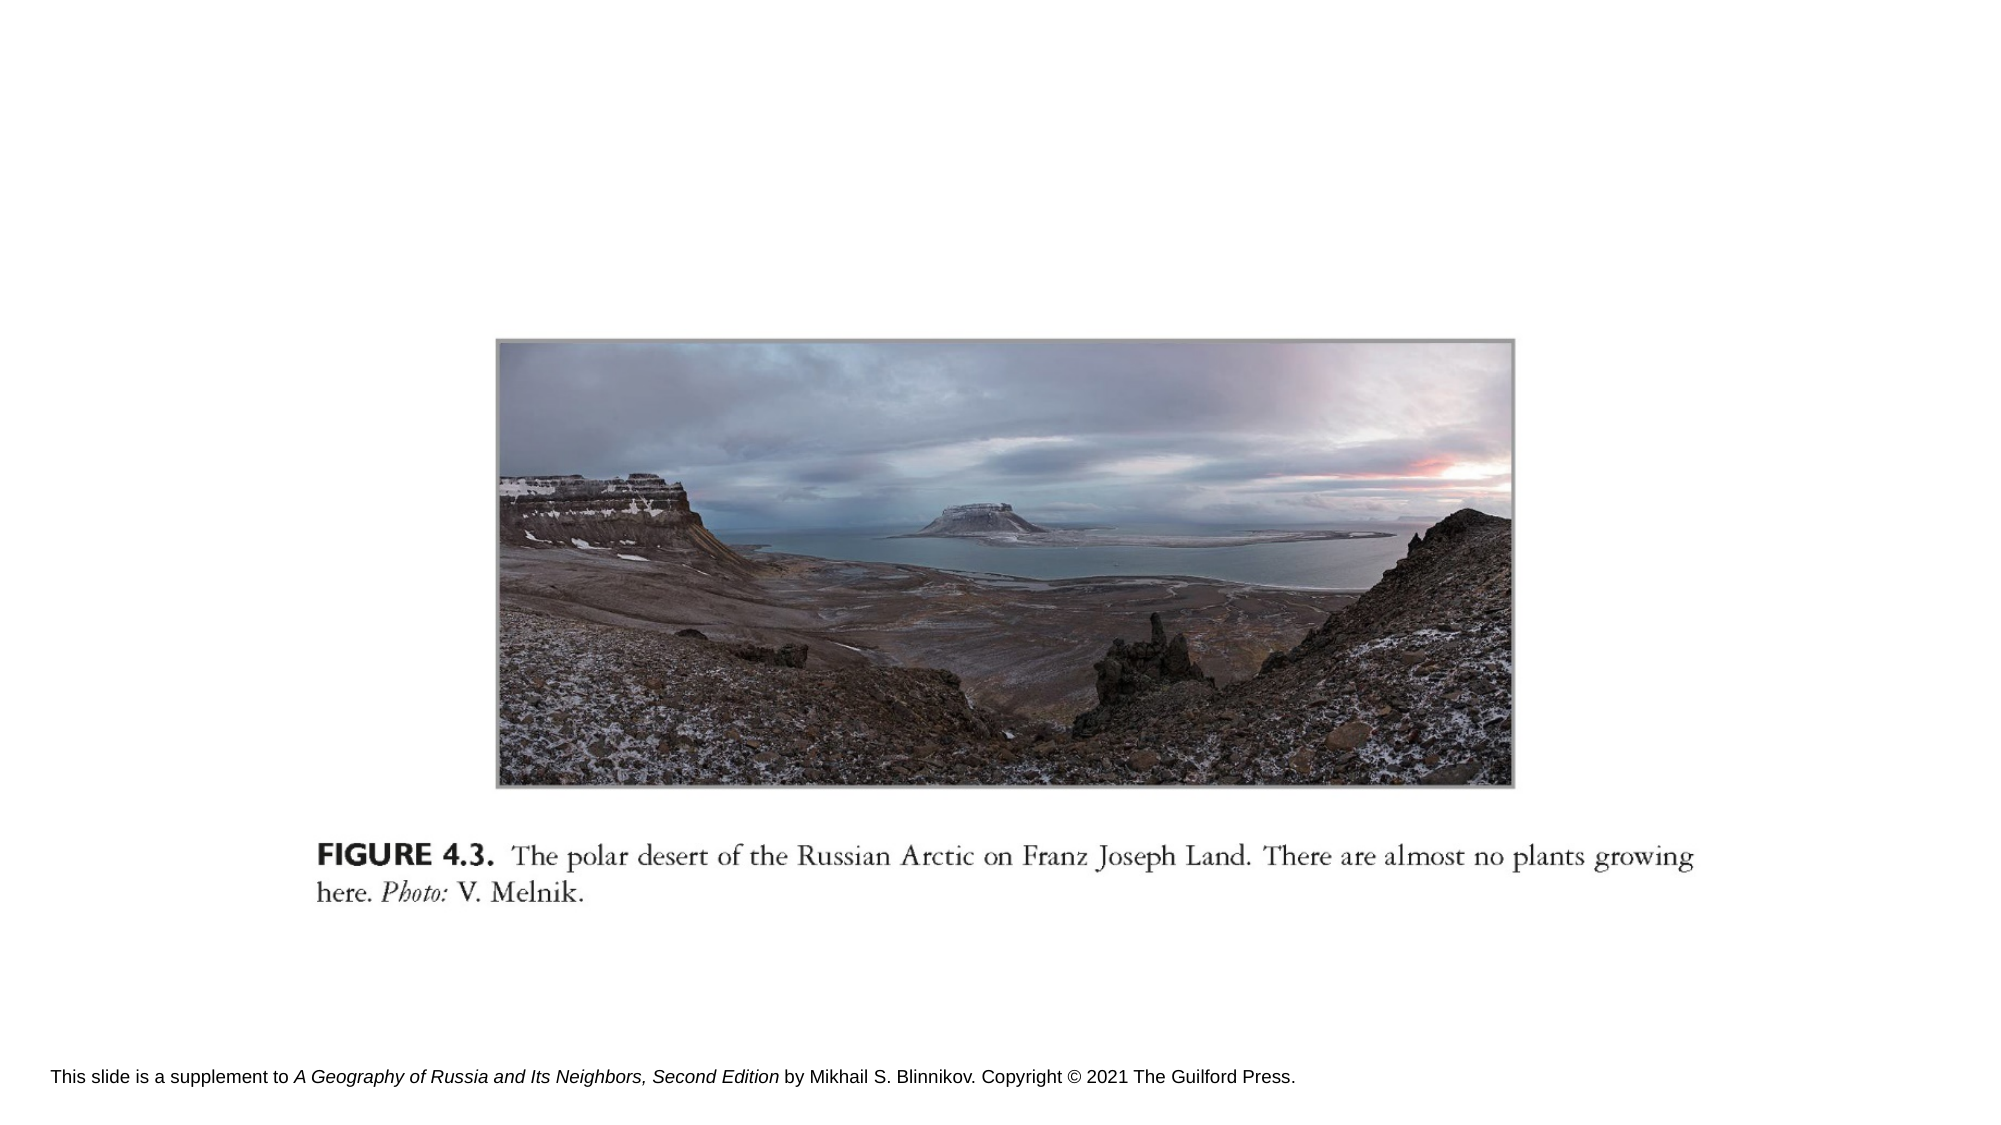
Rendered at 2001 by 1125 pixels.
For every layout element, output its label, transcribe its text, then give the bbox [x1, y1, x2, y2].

picture [303, 329, 1715, 927]
title This slide is a supplement to A Geography of Russia and Its Neighbors, Second Edition by Mikhail S. Blinnikov. Copyright © 2021 The Guilford Press. [35, 1035, 1602, 1095]
